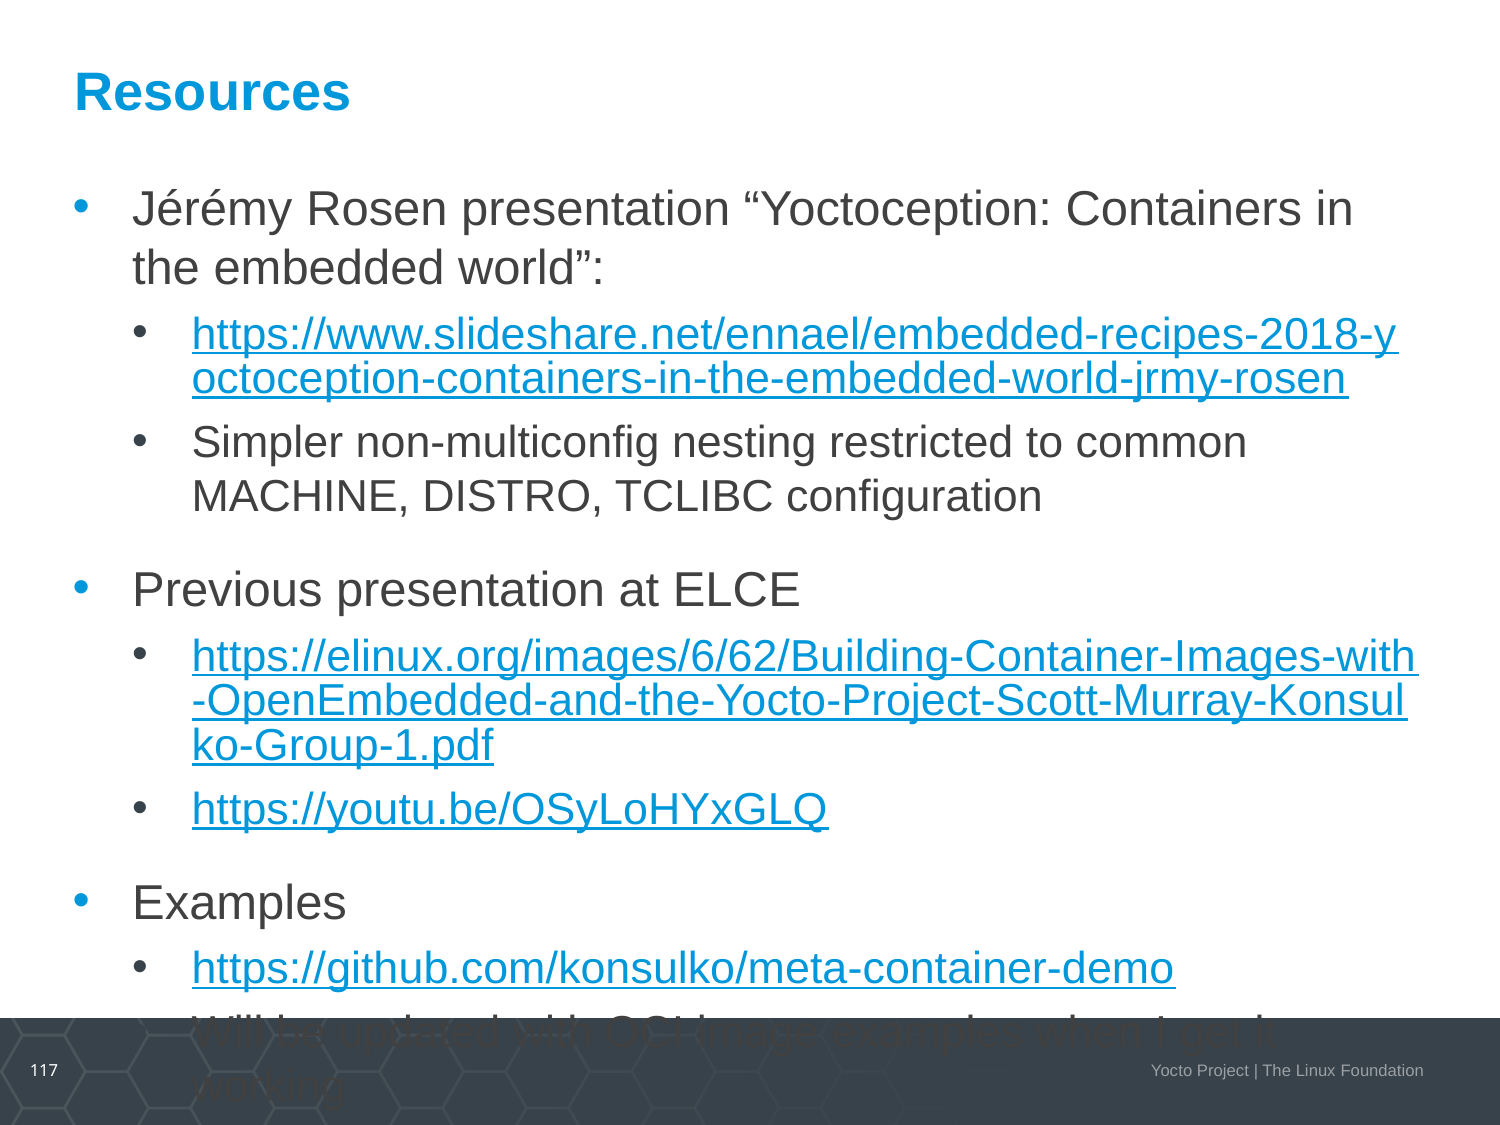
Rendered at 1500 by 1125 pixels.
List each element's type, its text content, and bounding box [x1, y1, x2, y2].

list Jérémy Rosen presentation “Yoctoception: Containers in the embedded world”: https://www.slideshare.net/ennael/embedded-recipes-2018-yoctoception-containers-in-the-embedded-world-jrmy-rosen Simpler non-multiconfig nesting restricted to common MACHINE, DISTRO, TCLIBC configuration Previous presentation at ELCE https://elinux.org/images/6/62/Building-Container-Images-with-OpenEmbedded-and-the-Yocto-Project-Scott-Murray-Konsulko-Group-1.pdf https://youtu.be/OSyLoHYxGLQ Examples https://github.com/konsulko/meta-container-demo Will be updated with OCI image examples when I get it working [72, 176, 1423, 984]
title Resources [74, 67, 1425, 213]
picture [0, 0, 1500, 1125]
